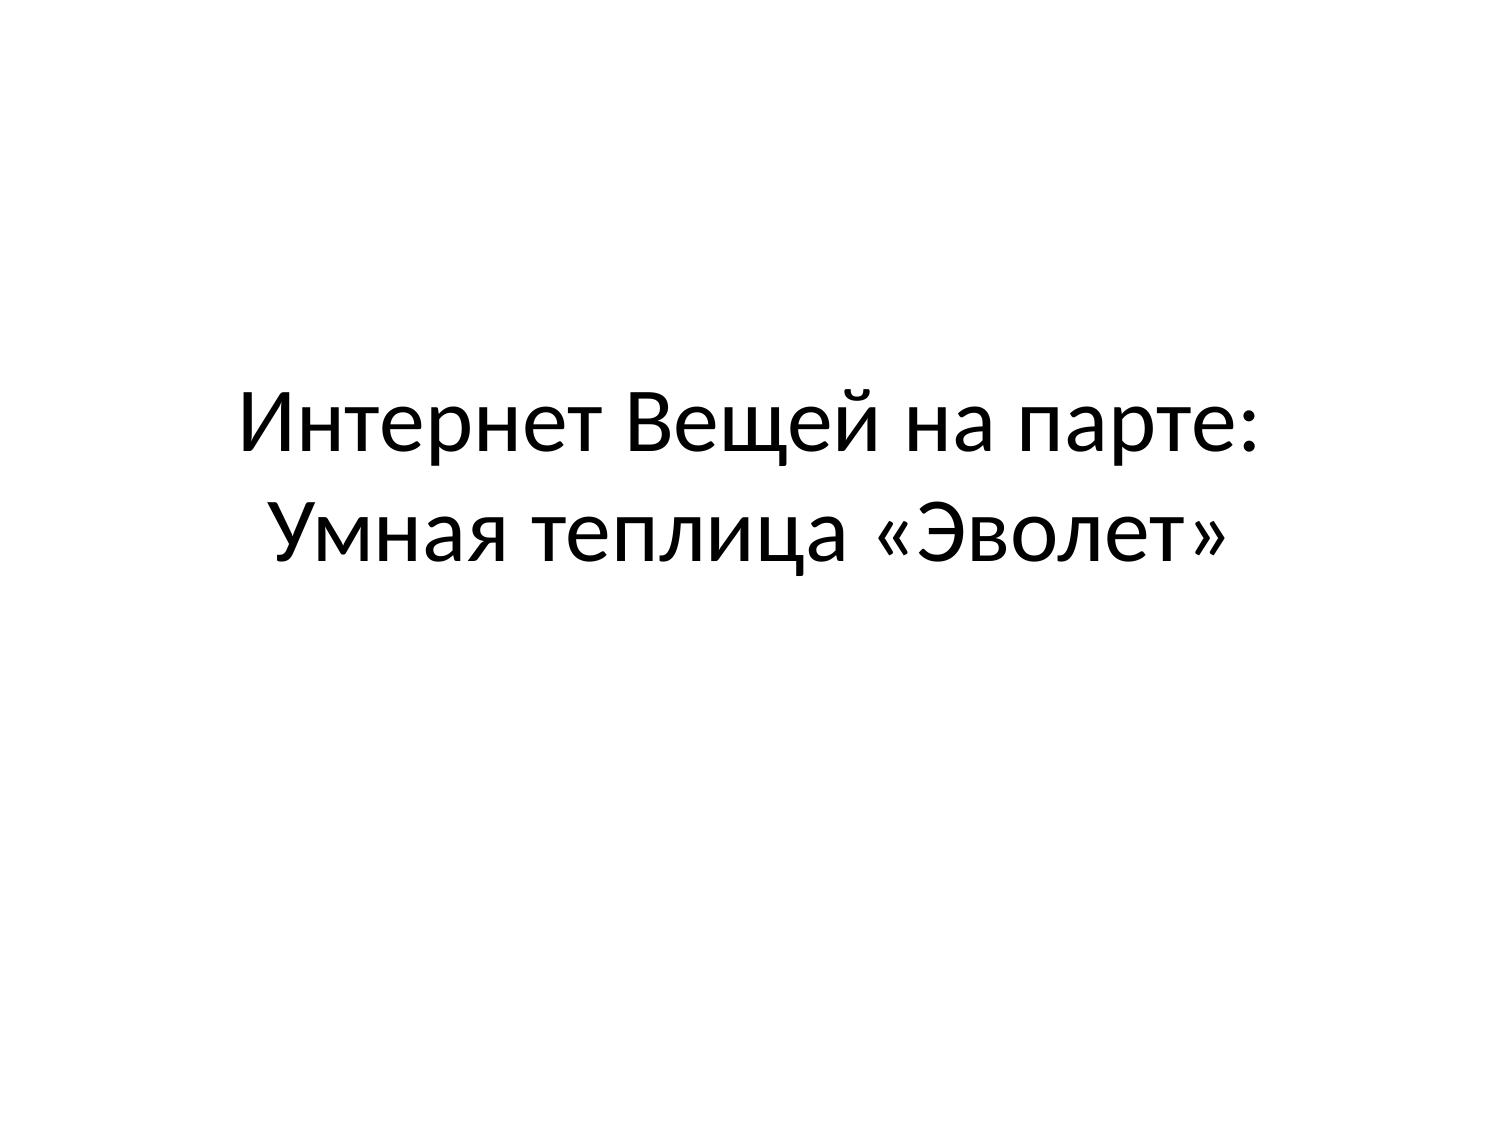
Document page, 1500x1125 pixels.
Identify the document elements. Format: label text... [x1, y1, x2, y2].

title Интернет Вещей на парте: Умная теплица «Эволет» [112, 349, 1388, 591]
